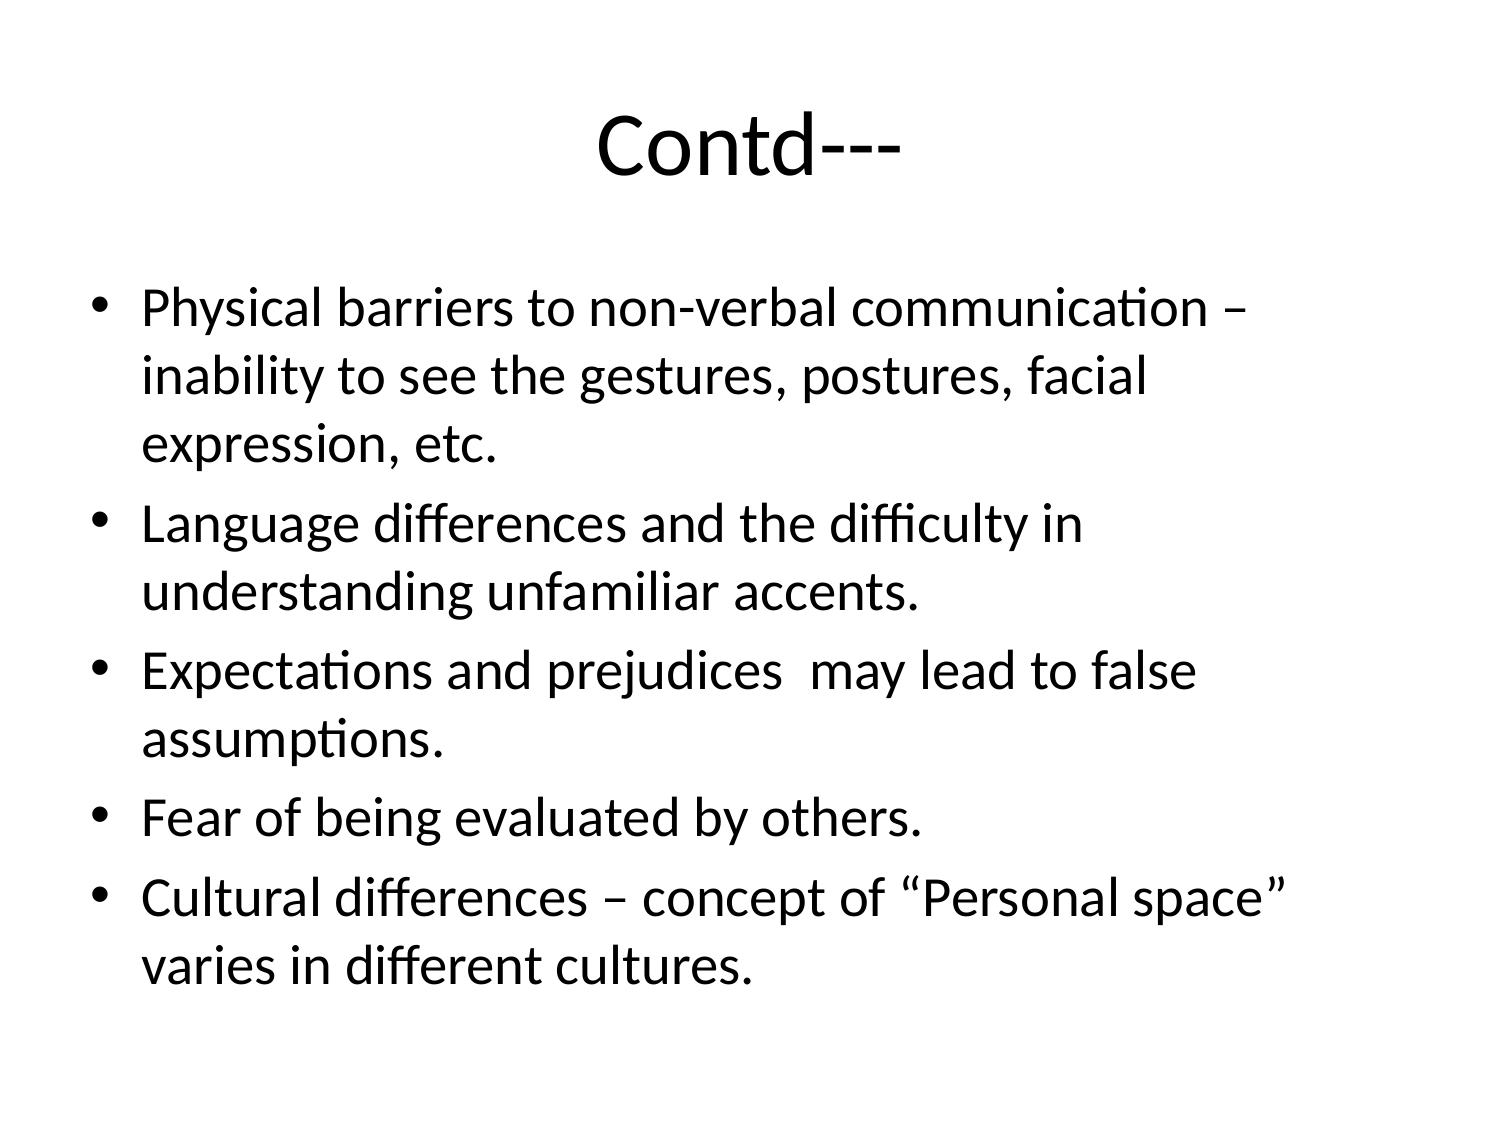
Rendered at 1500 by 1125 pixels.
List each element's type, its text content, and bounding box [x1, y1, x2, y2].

title Contd--- [75, 45, 1425, 233]
list Physical barriers to non-verbal communication – inability to see the gestures, postures, facial expression, etc. Language differences and the difficulty in understanding unfamiliar accents. Expectations and prejudices may lead to false assumptions. Fear of being evaluated by others. Cultural differences – concept of “Personal space” varies in different cultures. [75, 262, 1425, 1005]
